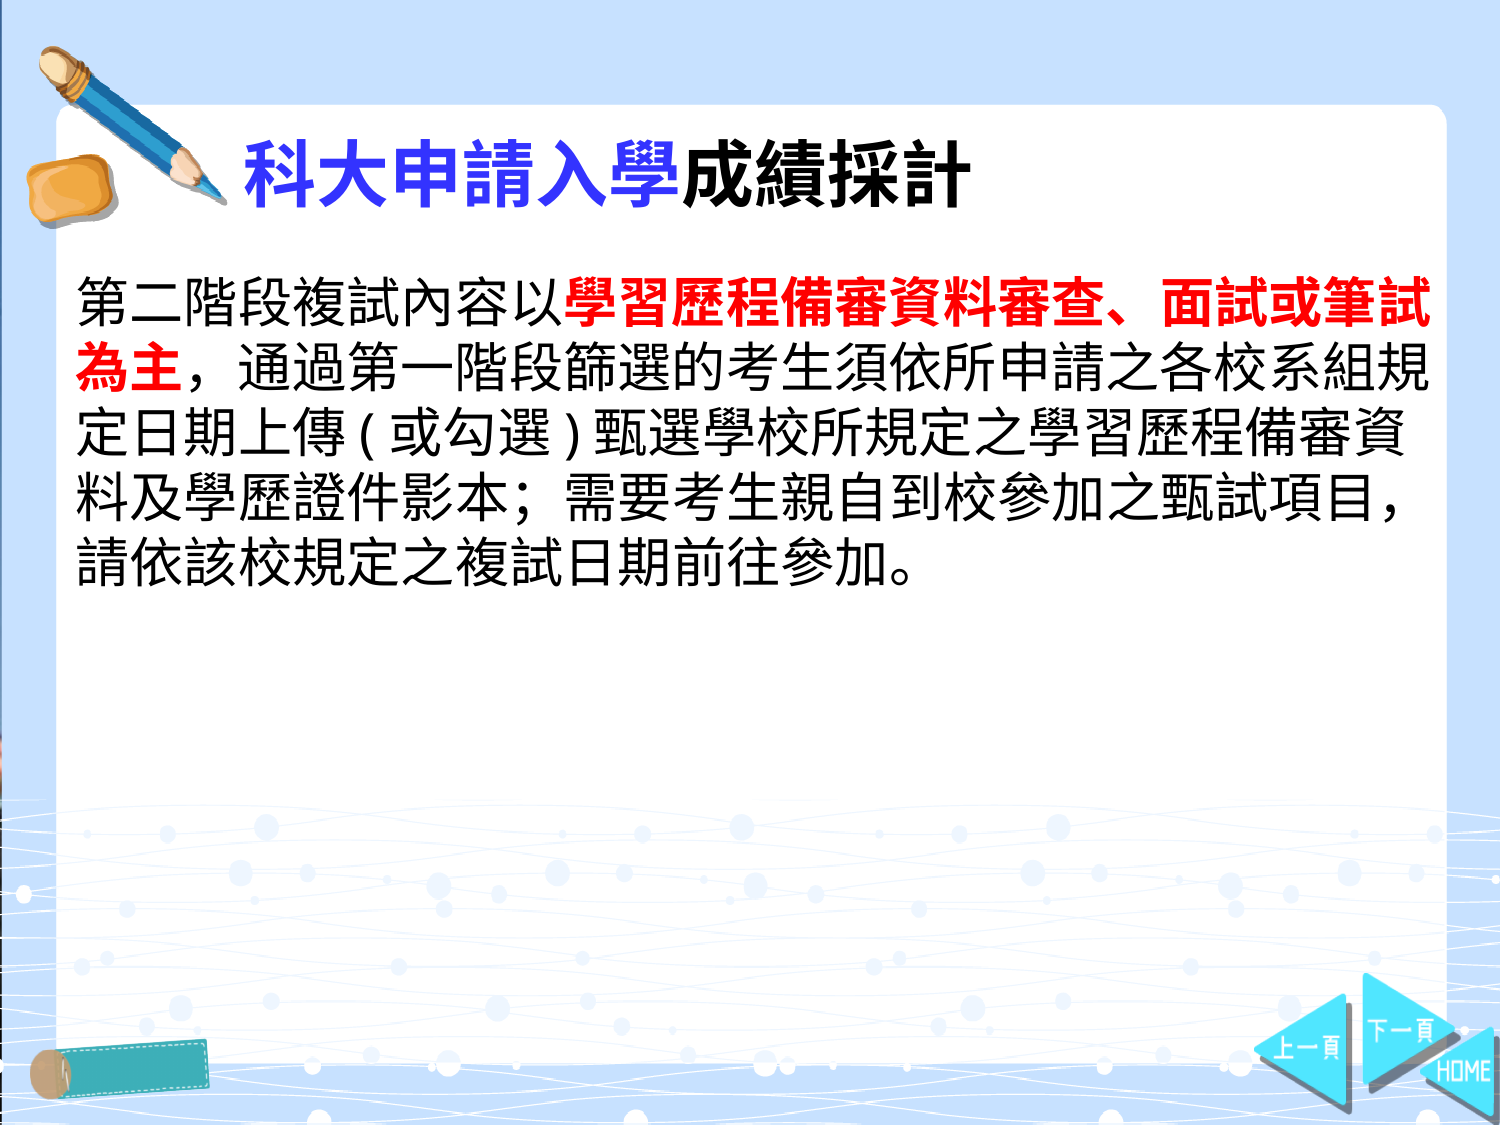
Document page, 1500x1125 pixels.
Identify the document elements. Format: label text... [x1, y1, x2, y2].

title 科大申請入學成績採計 [228, 110, 1400, 235]
picture [0, 0, 1500, 1125]
text_box 第二階段複試內容以學習歷程備審資料審查、面試或筆試為主，通過第一階段篩選的考生須依所申請之各校系組規定日期上傳(或勾選)甄選學校所規定之學習歷程備審資料及學歷證件影本；需要考生親自到校參加之甄試項目，請依該校規定之複試日期前往參加。 [60, 261, 1451, 666]
